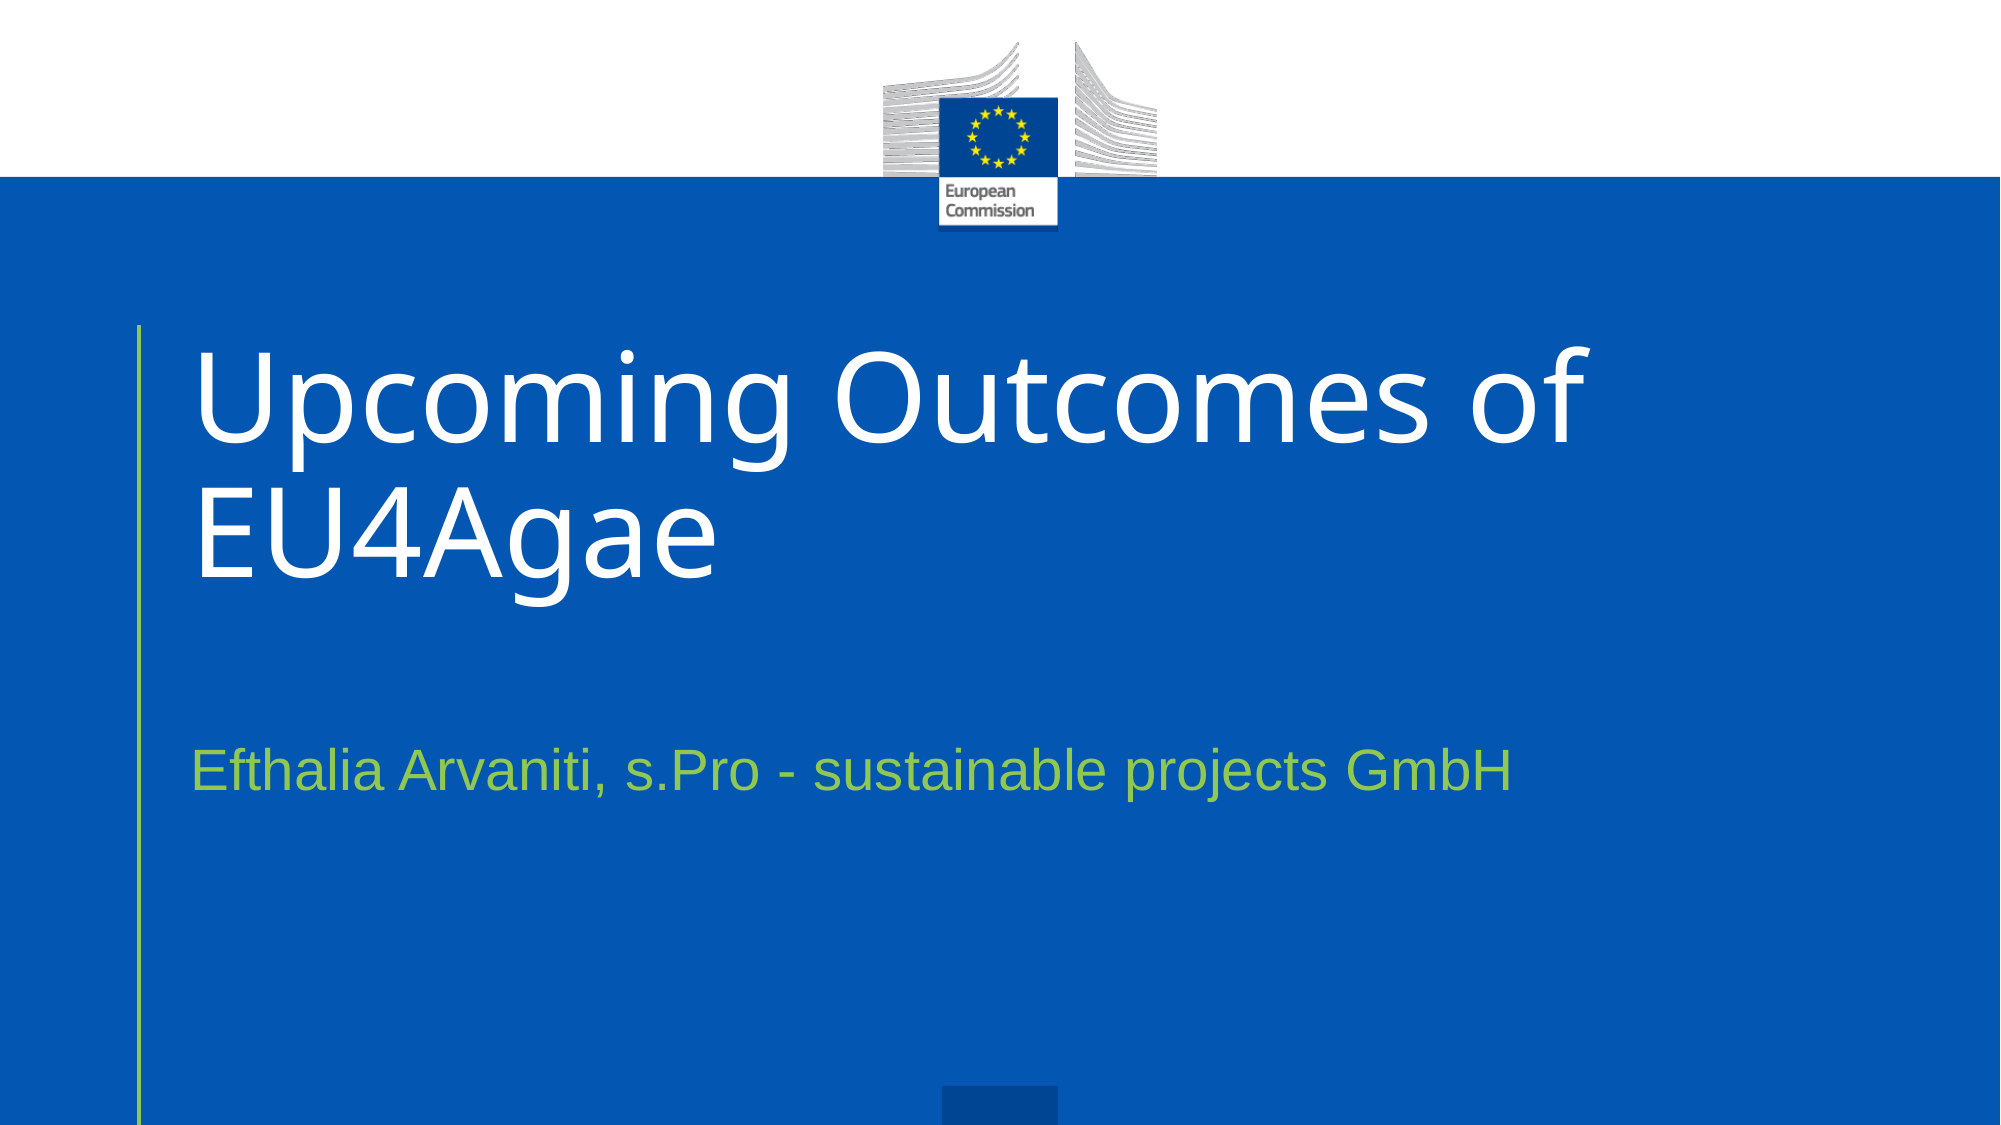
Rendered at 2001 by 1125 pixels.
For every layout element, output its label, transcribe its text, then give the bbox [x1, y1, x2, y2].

picture [883, 42, 1157, 232]
title Upcoming Outcomes of EU4Agae [175, 326, 1827, 680]
subtitle Efthalia Arvaniti, s.Pro - sustainable projects GmbH [175, 724, 1827, 872]
